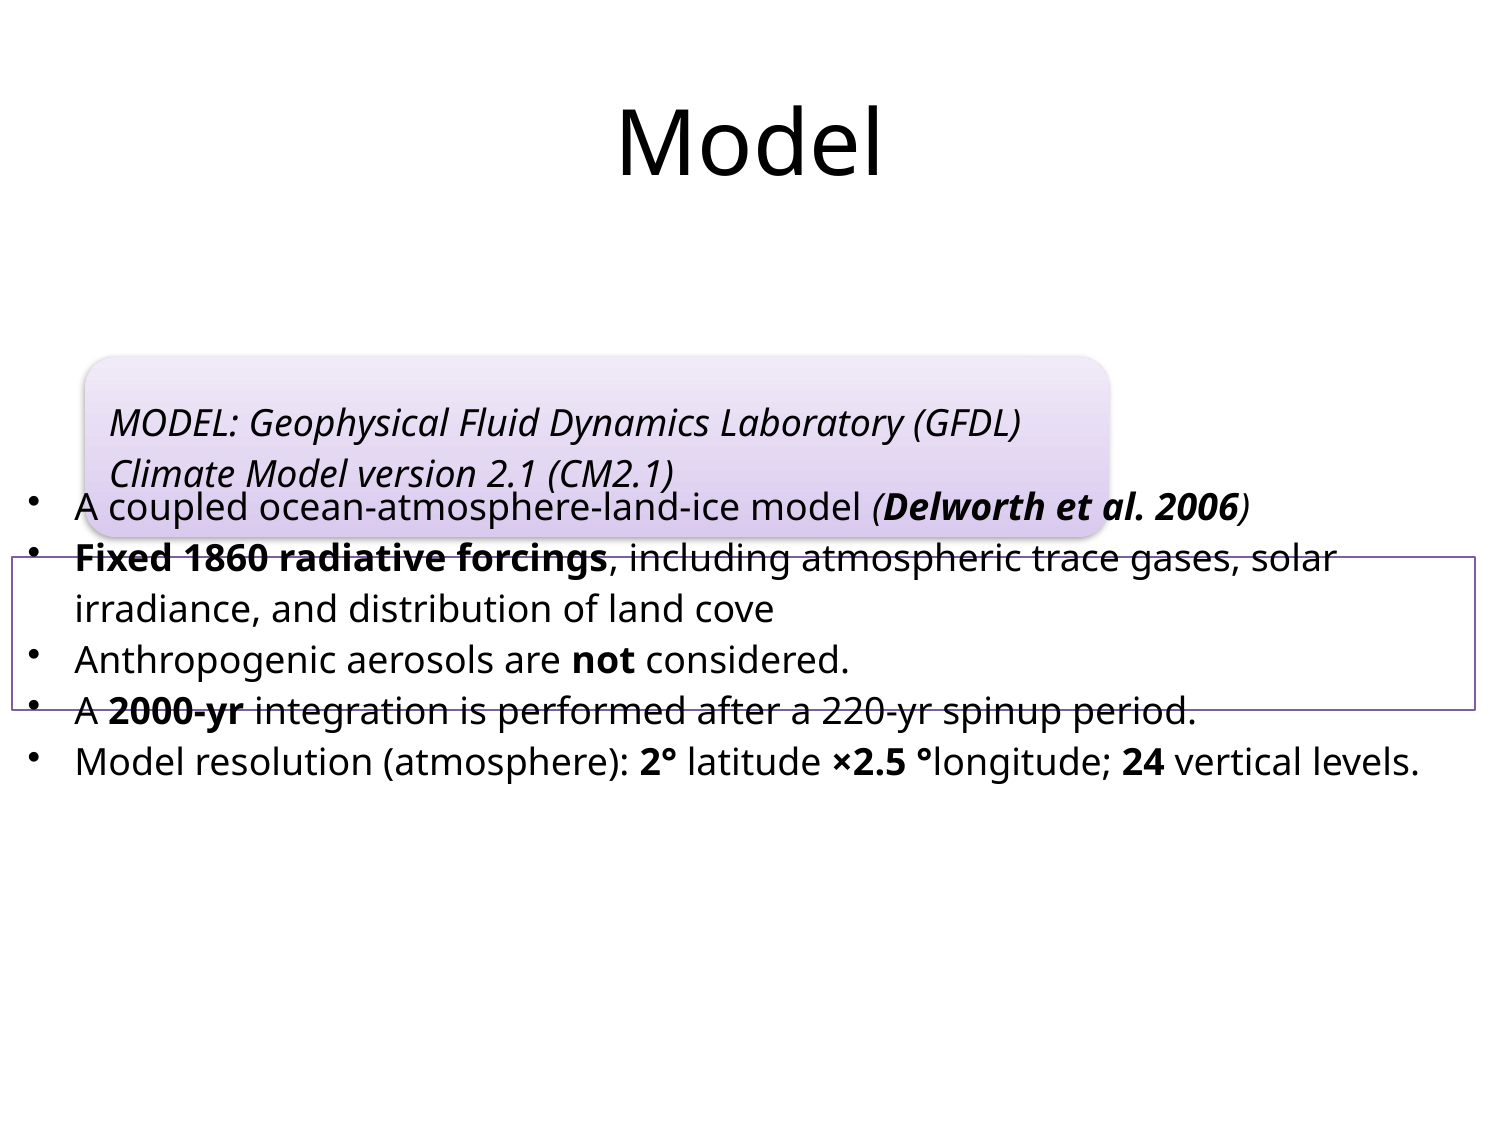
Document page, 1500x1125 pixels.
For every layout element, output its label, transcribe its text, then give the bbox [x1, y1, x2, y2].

title Model [74, 44, 1426, 233]
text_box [11, 337, 1476, 711]
